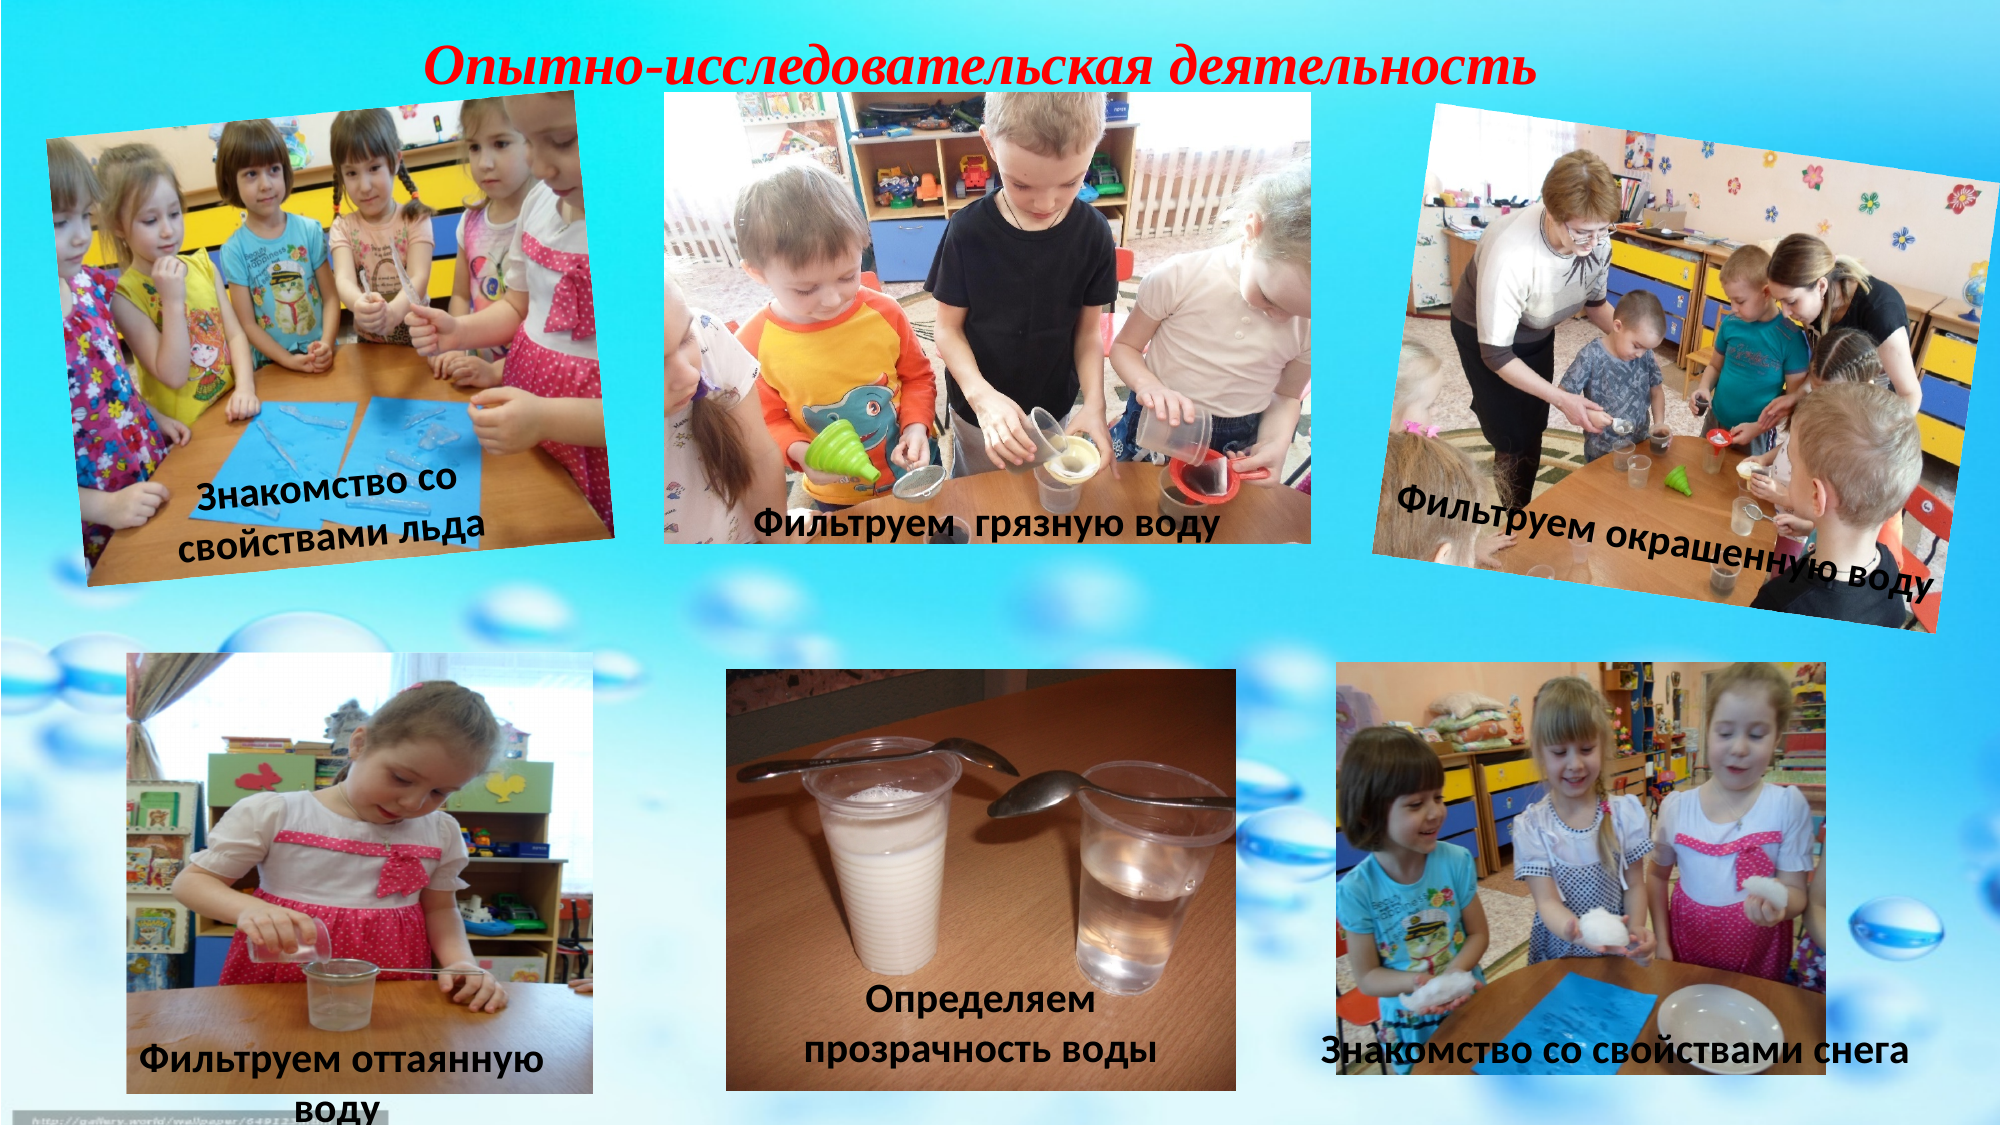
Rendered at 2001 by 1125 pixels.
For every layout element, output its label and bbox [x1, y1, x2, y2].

picture [64, 112, 596, 563]
picture [138, 639, 580, 1107]
list [1, 0, 2000, 1125]
picture [726, 669, 1236, 1091]
picture [664, 92, 1311, 544]
picture [1400, 140, 1971, 596]
picture [1336, 662, 1826, 1075]
